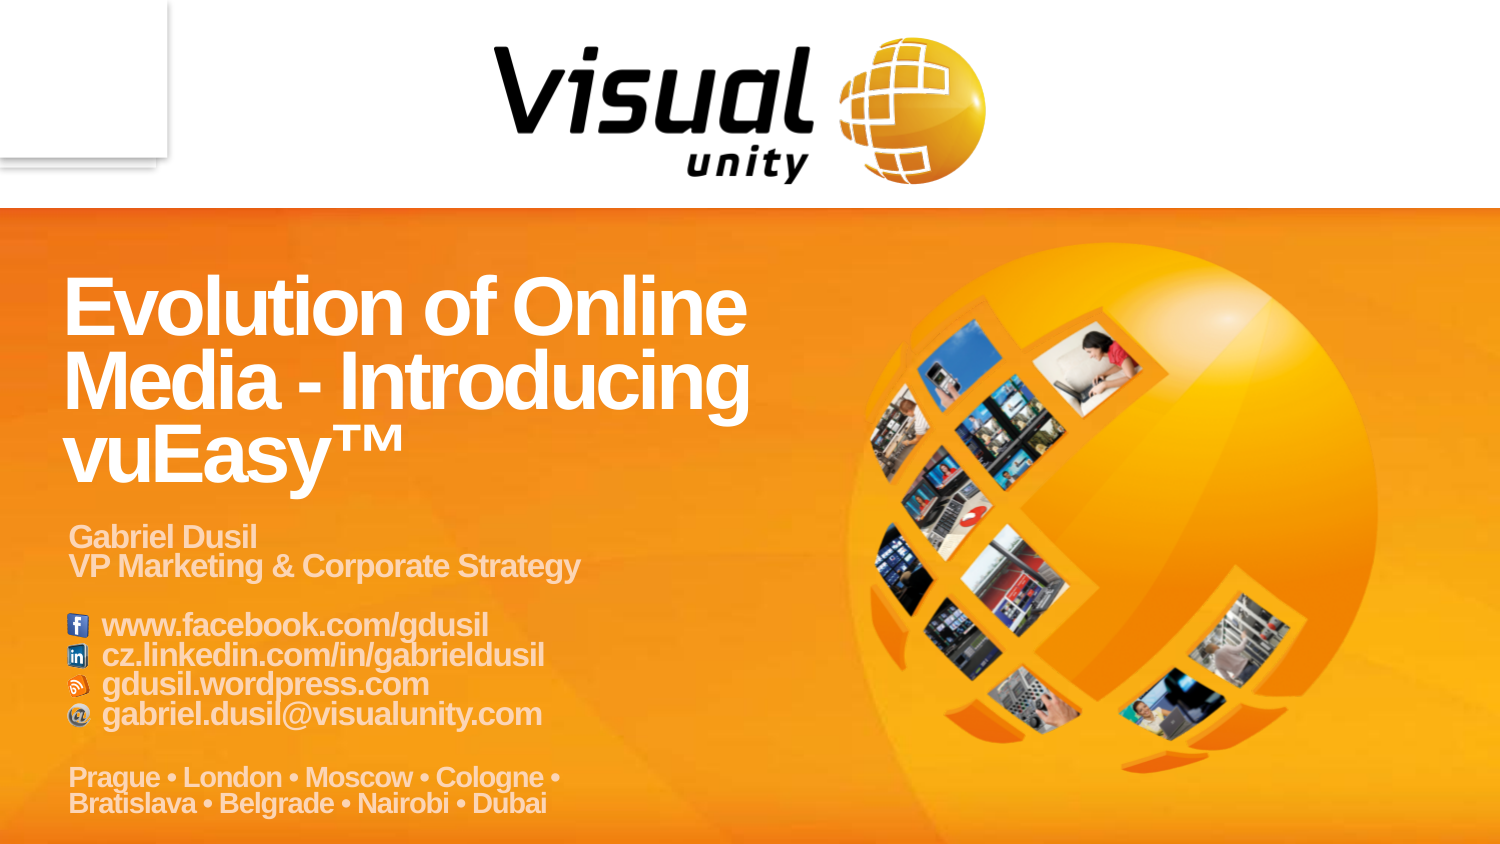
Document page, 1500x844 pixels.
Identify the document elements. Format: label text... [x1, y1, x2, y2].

text_box [62, 518, 760, 727]
picture [0, 208, 1500, 844]
picture [494, 33, 1029, 189]
title Evolution of Online Media - Introducing vuEasy™ [62, 238, 760, 504]
